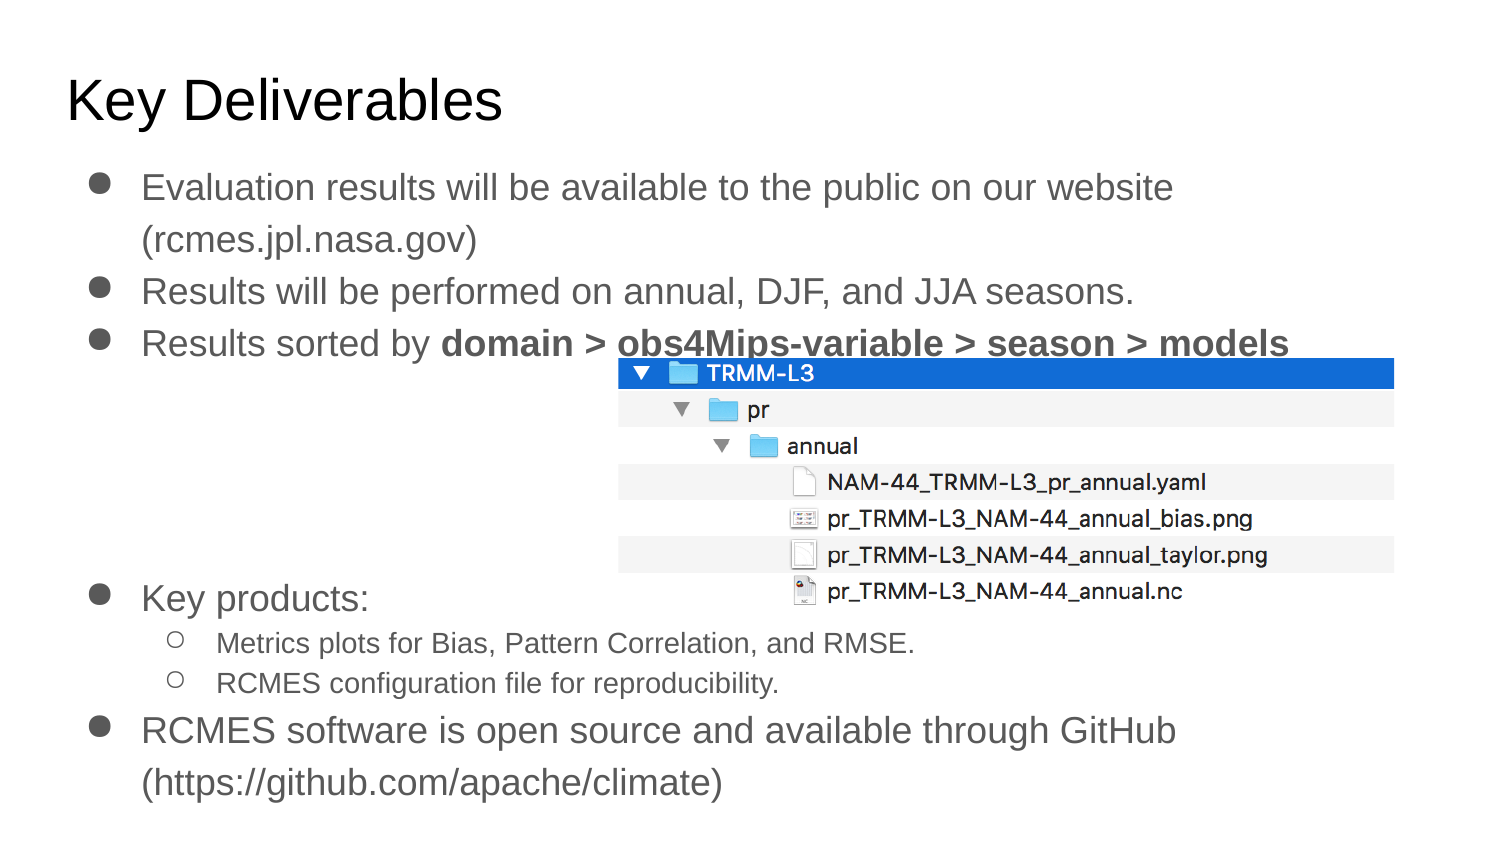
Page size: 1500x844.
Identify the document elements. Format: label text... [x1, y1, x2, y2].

list Evaluation results will be available to the public on our website (rcmes.jpl.nasa.gov) Results will be performed on annual, DJF, and JJA seasons. Results sorted by domain > obs4Mips-variable > season > models Key products: Metrics plots for Bias, Pattern Correlation, and RMSE. RCMES configuration file for reproducibility. RCMES software is open source and available through GitHub (https://github.com/apache/climate) [51, 141, 1449, 703]
picture [618, 357, 1395, 606]
title Key Deliverables [51, 46, 1449, 141]
